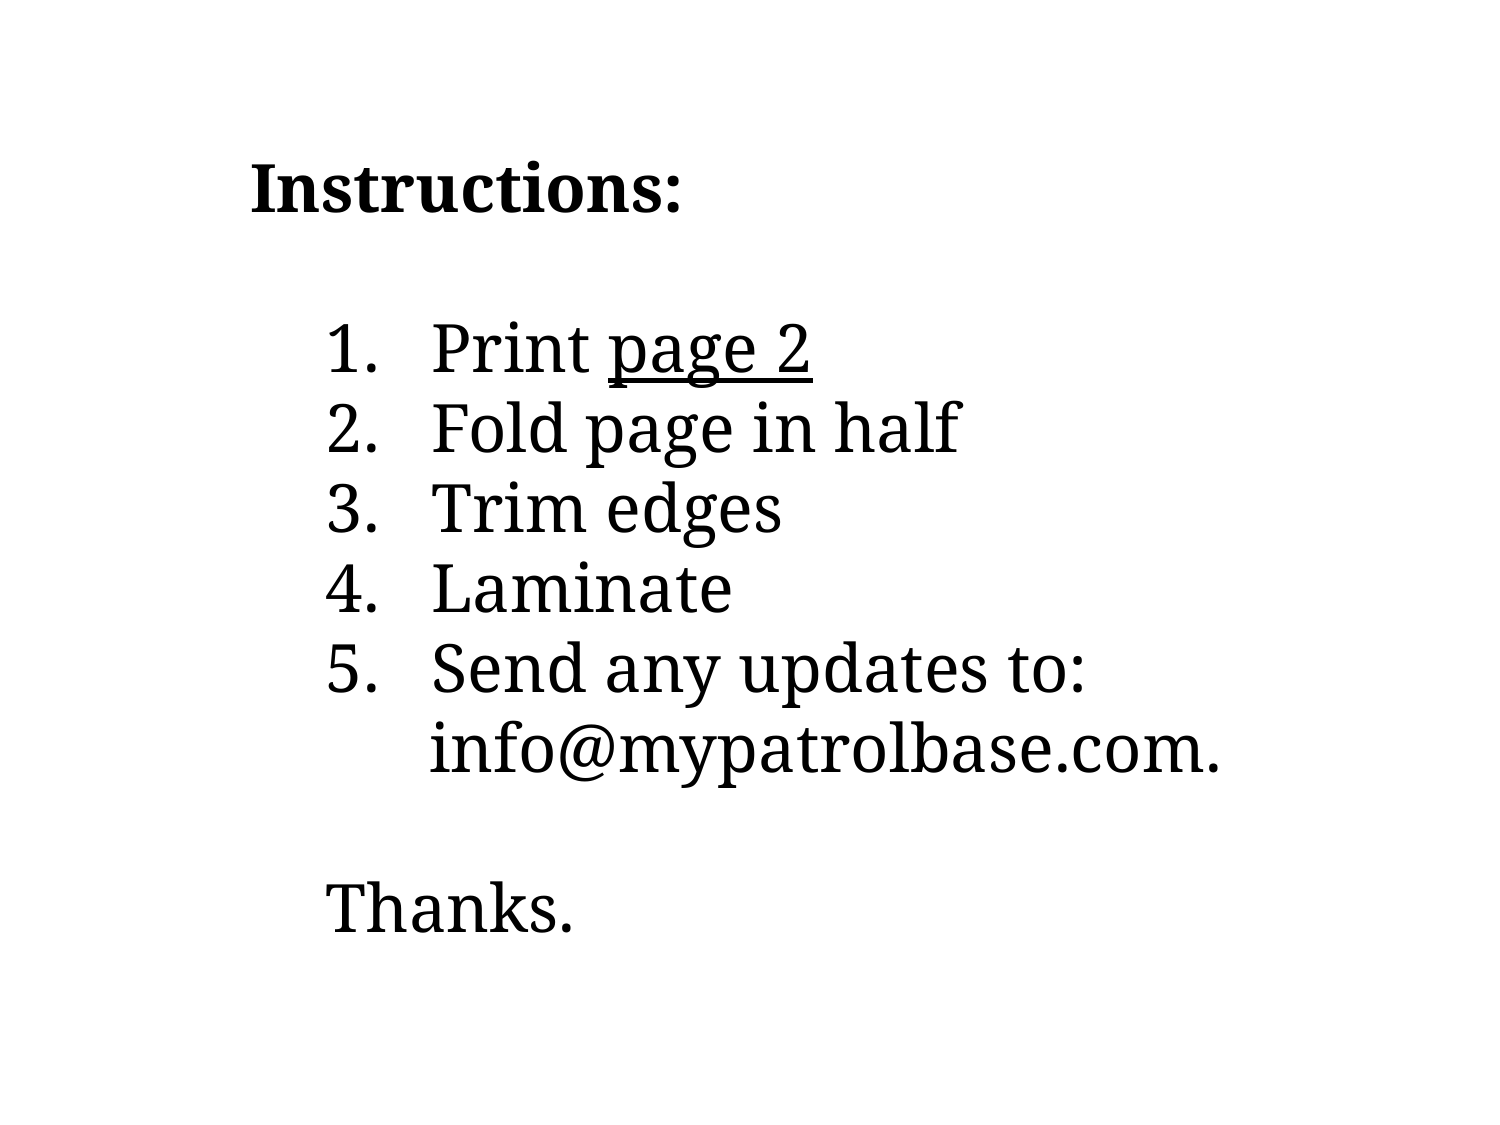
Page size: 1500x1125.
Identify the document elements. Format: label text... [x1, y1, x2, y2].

text_box Instructions: Print page 2 Fold page in half Trim edges Laminate Send any updates to: info@mypatrolbase.com. Thanks. [235, 138, 1333, 1033]
